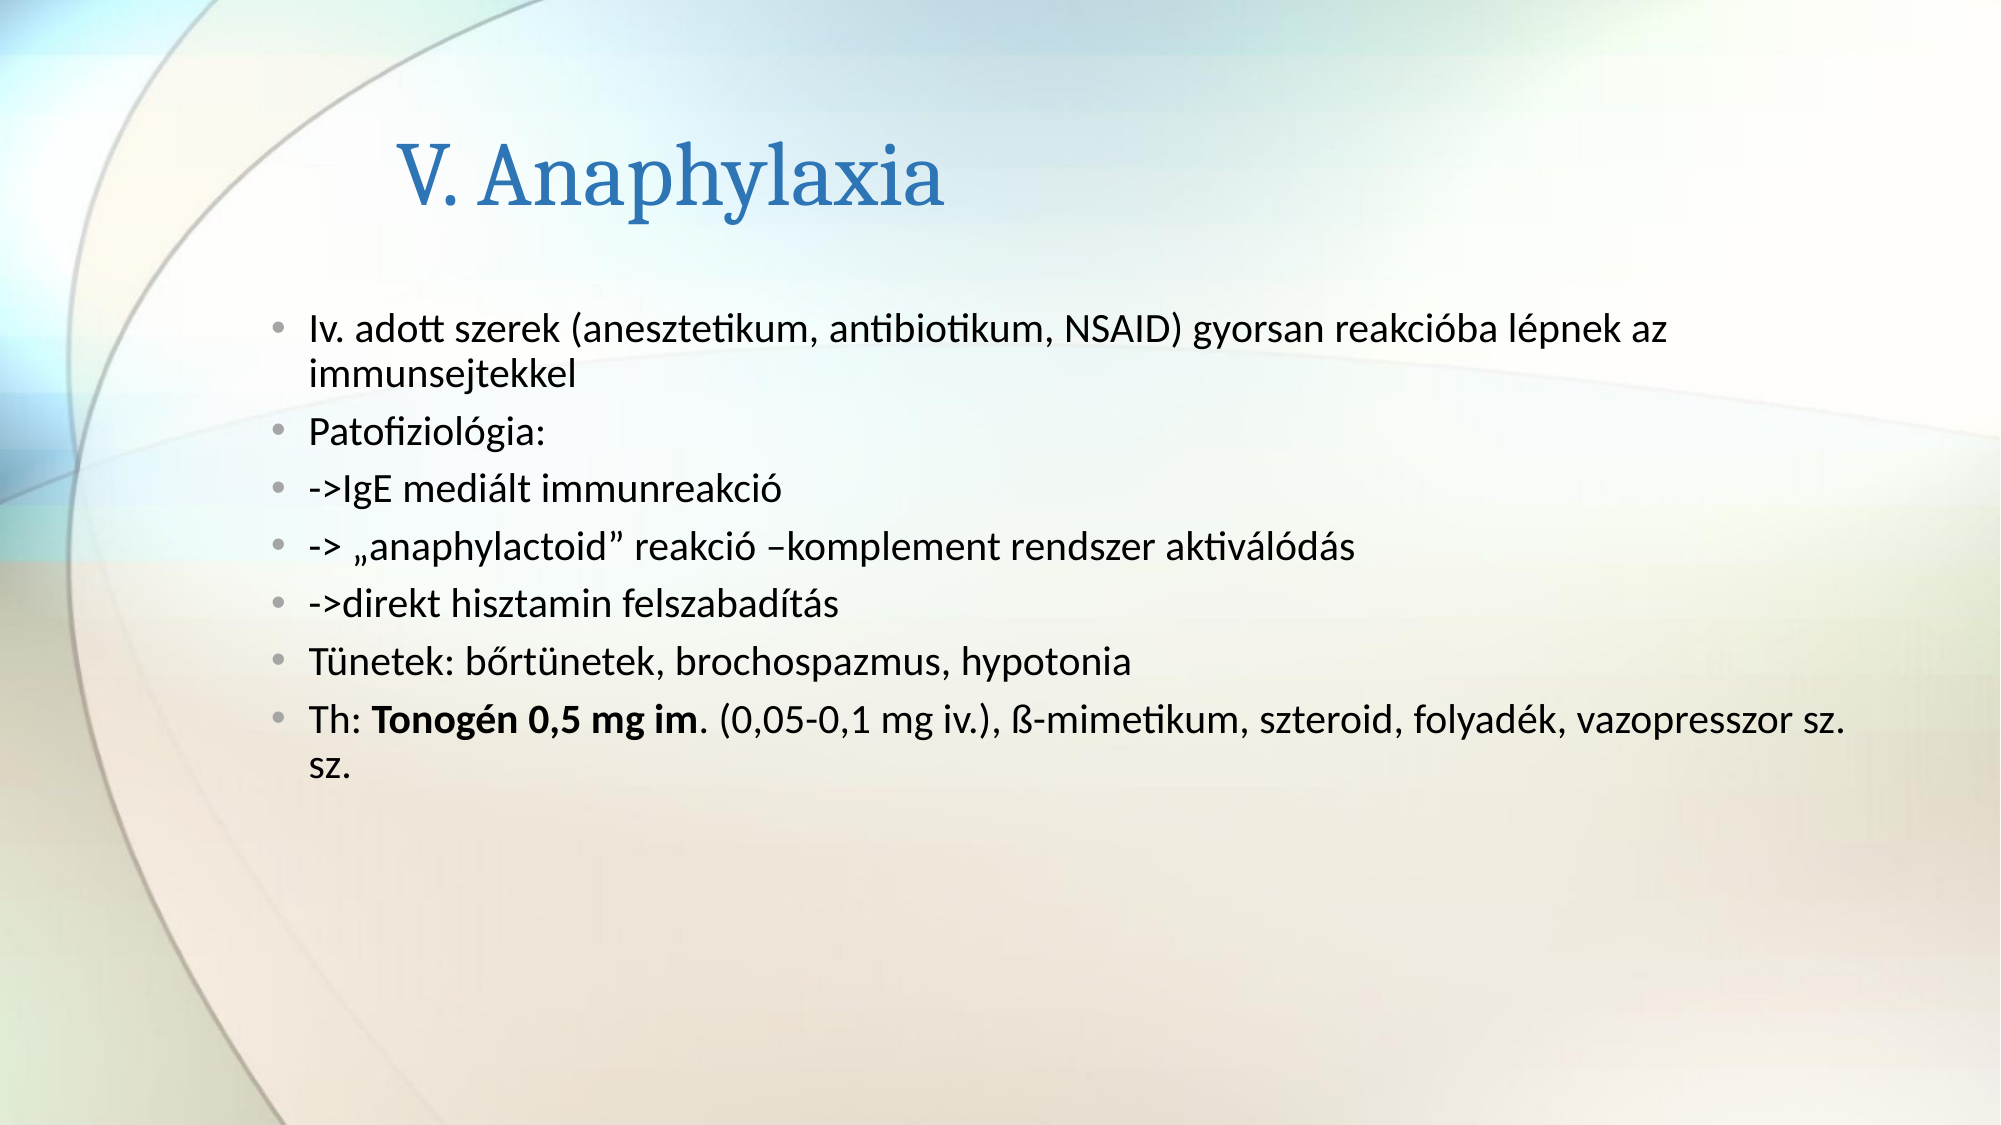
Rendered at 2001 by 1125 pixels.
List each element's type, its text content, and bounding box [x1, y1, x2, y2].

list Iv. adott szerek (anesztetikum, antibiotikum, NSAID) gyorsan reakcióba lépnek az immunsejtekkel Patofiziológia: ->IgE mediált immunreakció -> „anaphylactoid” reakció –komplement rendszer aktiválódás ->direkt hisztamin felszabadítás Tünetek: bőrtünetek, brochospazmus, hypotonia Th: Tonogén 0,5 mg im. (0,05-0,1 mg iv.), ß-mimetikum, szteroid, folyadék, vazopresszor sz. sz. [256, 299, 1863, 1014]
picture [0, 0, 2001, 1125]
title V. Anaphylaxia [381, 59, 1863, 278]
